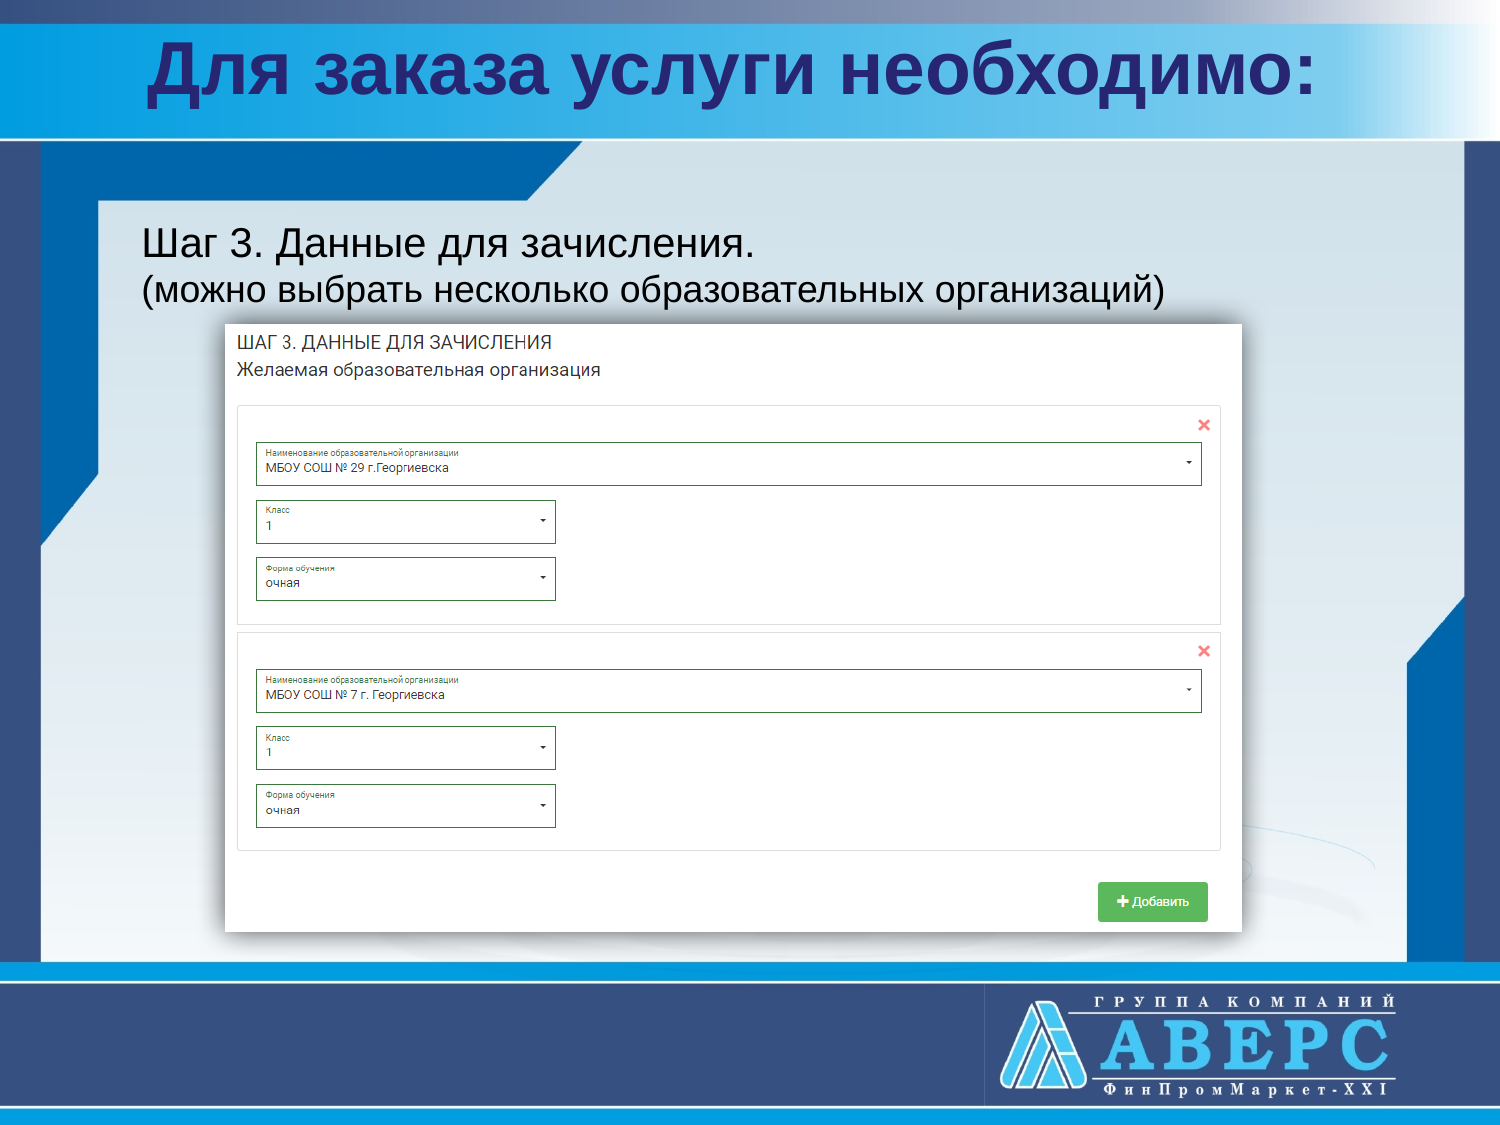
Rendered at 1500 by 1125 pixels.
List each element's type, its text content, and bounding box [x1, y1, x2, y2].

picture [0, 980, 1500, 1109]
picture [0, 0, 1500, 962]
text_box Шаг 3. Данные для зачисления. (можно выбрать несколько образовательных организаций) [126, 208, 1436, 318]
text_box Для заказа услуги необходимо: [132, 11, 1334, 117]
